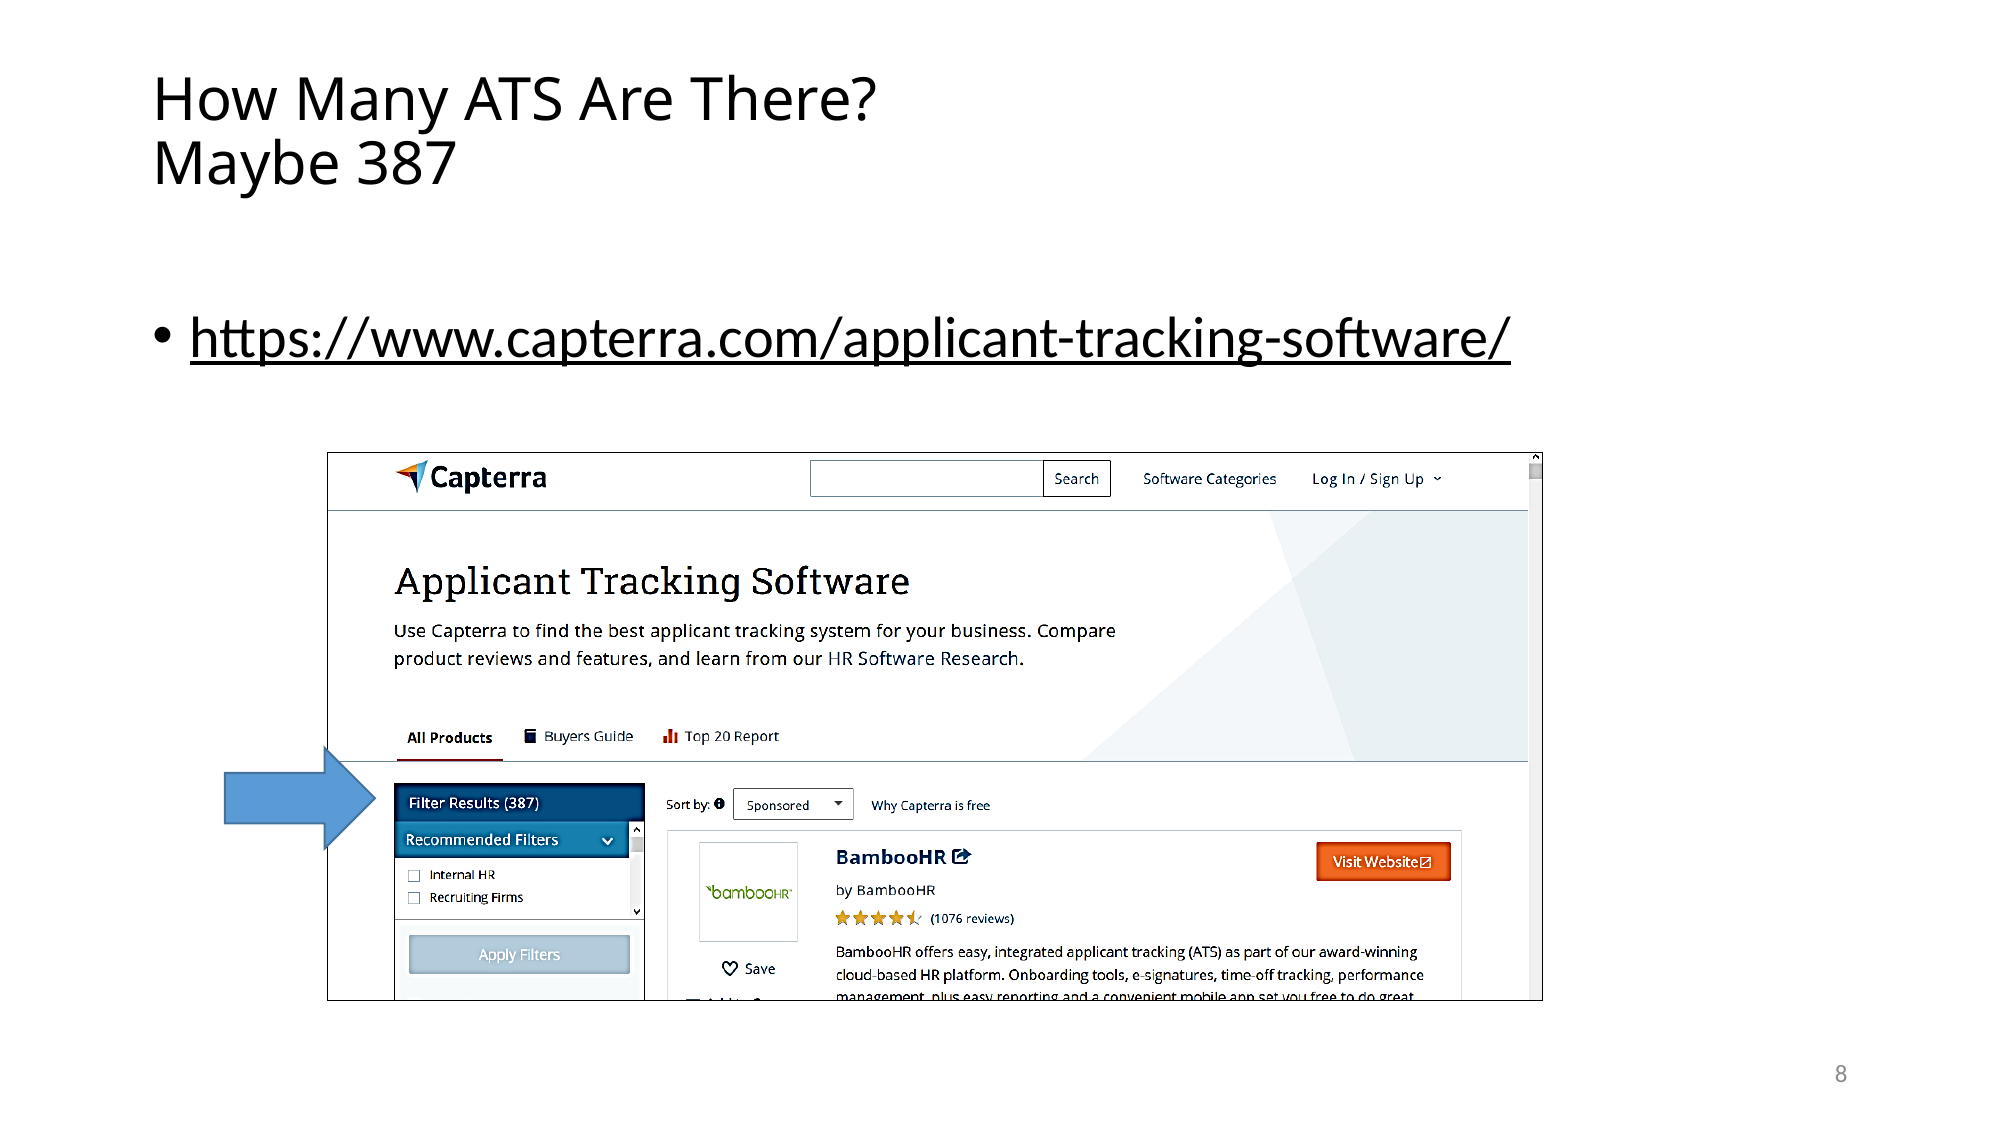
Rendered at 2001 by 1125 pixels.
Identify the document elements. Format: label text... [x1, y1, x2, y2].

list https://www.capterra.com/applicant-tracking-software/ [137, 299, 1863, 1014]
slide_number 8 [1412, 1042, 1863, 1103]
title How Many ATS Are There? Maybe 387 [137, 59, 1863, 278]
picture [327, 452, 1543, 1001]
text_box [223, 745, 327, 852]
